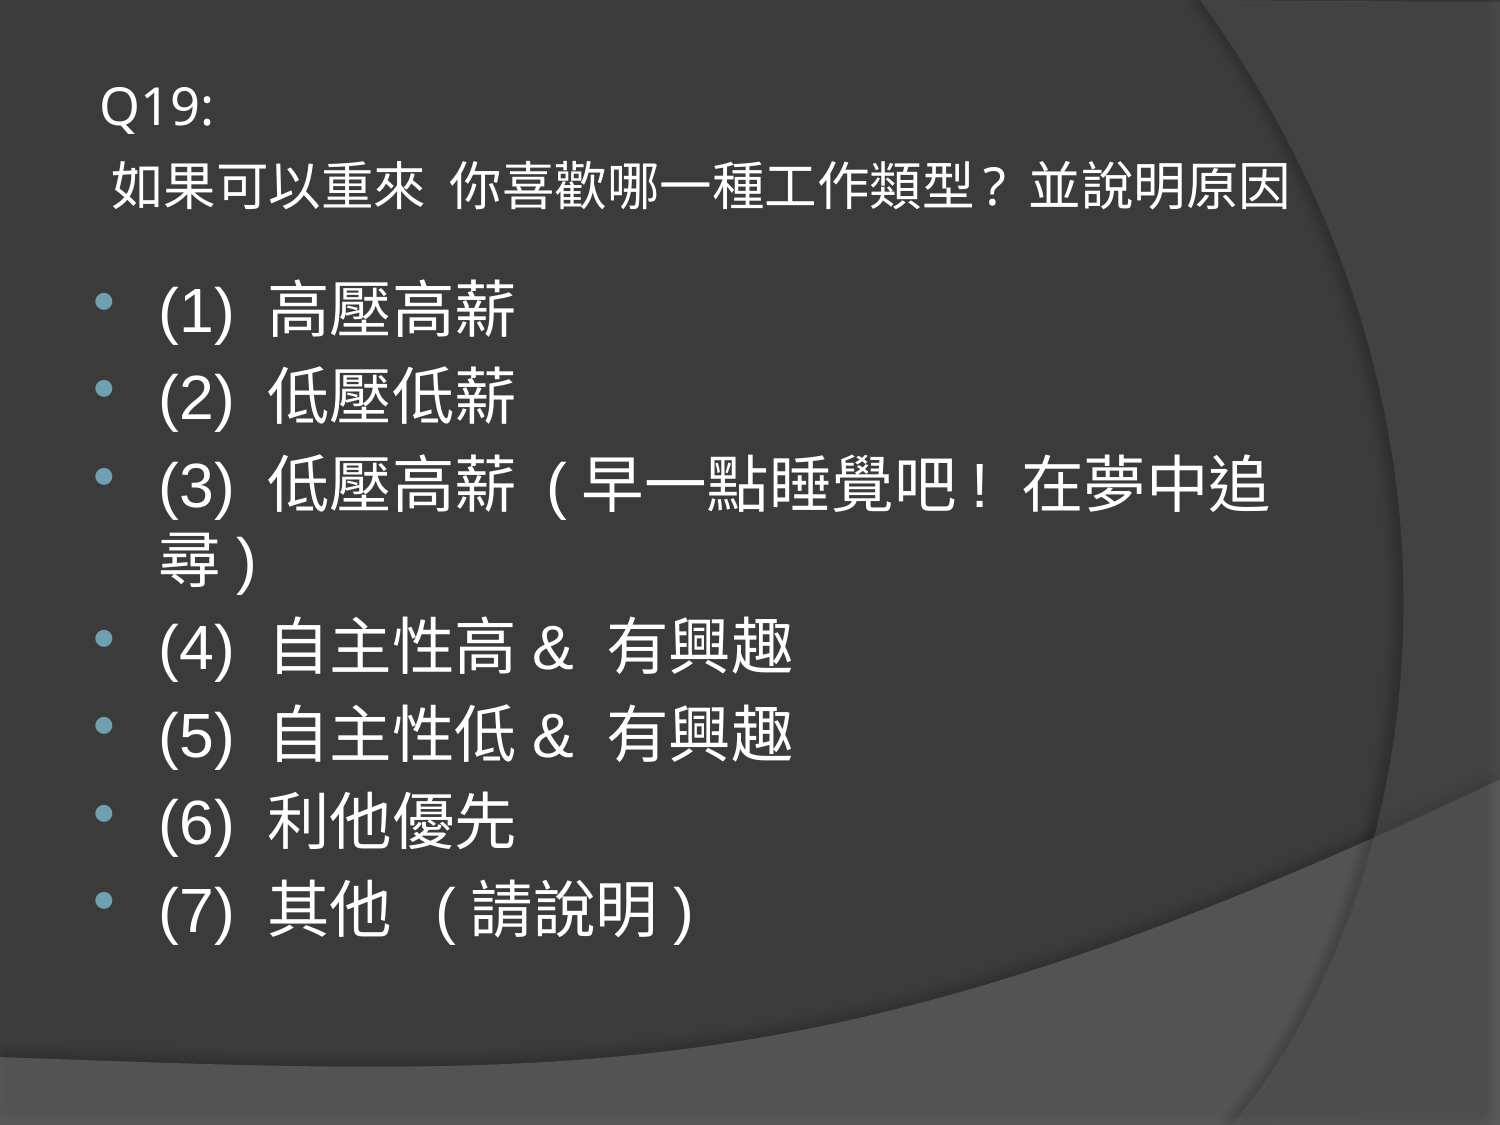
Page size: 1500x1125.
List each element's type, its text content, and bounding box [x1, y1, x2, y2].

list (1) 高壓高薪 (2) 低壓低薪 (3) 低壓高薪 (早一點睡覺吧! 在夢中追尋) (4) 自主性高& 有興趣 (5) 自主性低& 有興趣 (6) 利他優先 (7) 其他 (請說明) [75, 262, 1300, 1005]
title Q19: 如果可以重來 你喜歡哪一種工作類型? 並說明原因 [75, 45, 1300, 233]
